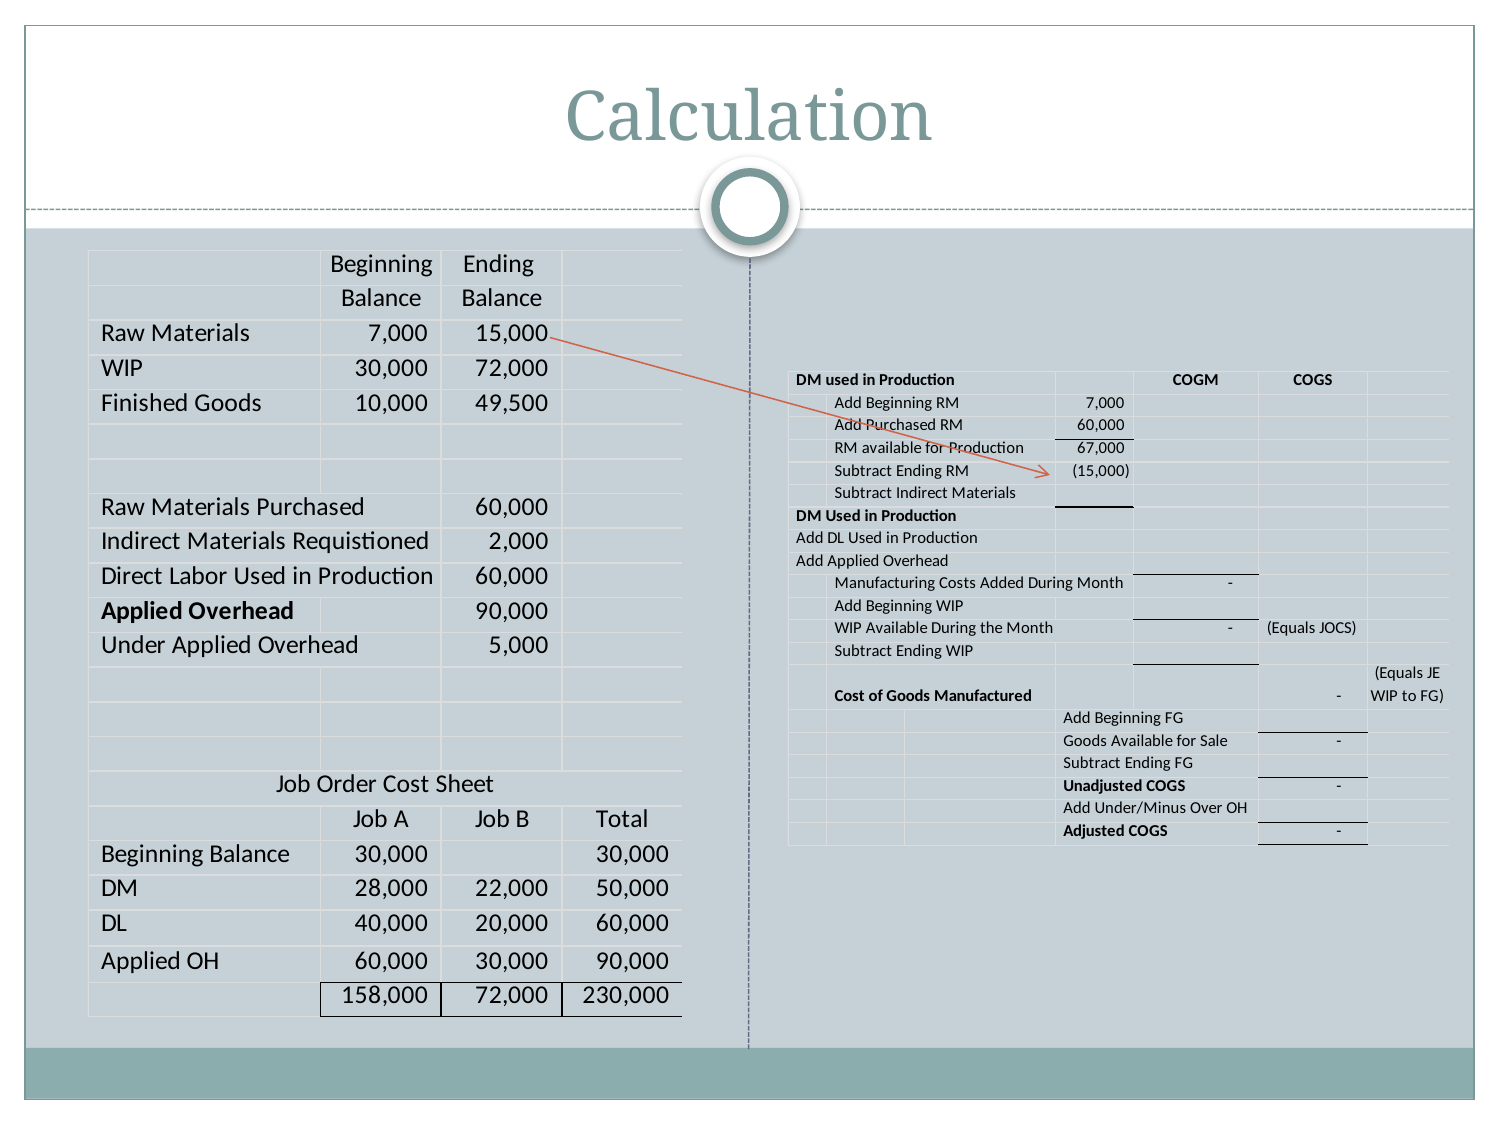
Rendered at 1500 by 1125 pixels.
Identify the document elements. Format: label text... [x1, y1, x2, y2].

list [787, 371, 1451, 847]
title Calculation [49, 37, 1450, 162]
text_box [549, 337, 1051, 476]
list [87, 249, 684, 1019]
